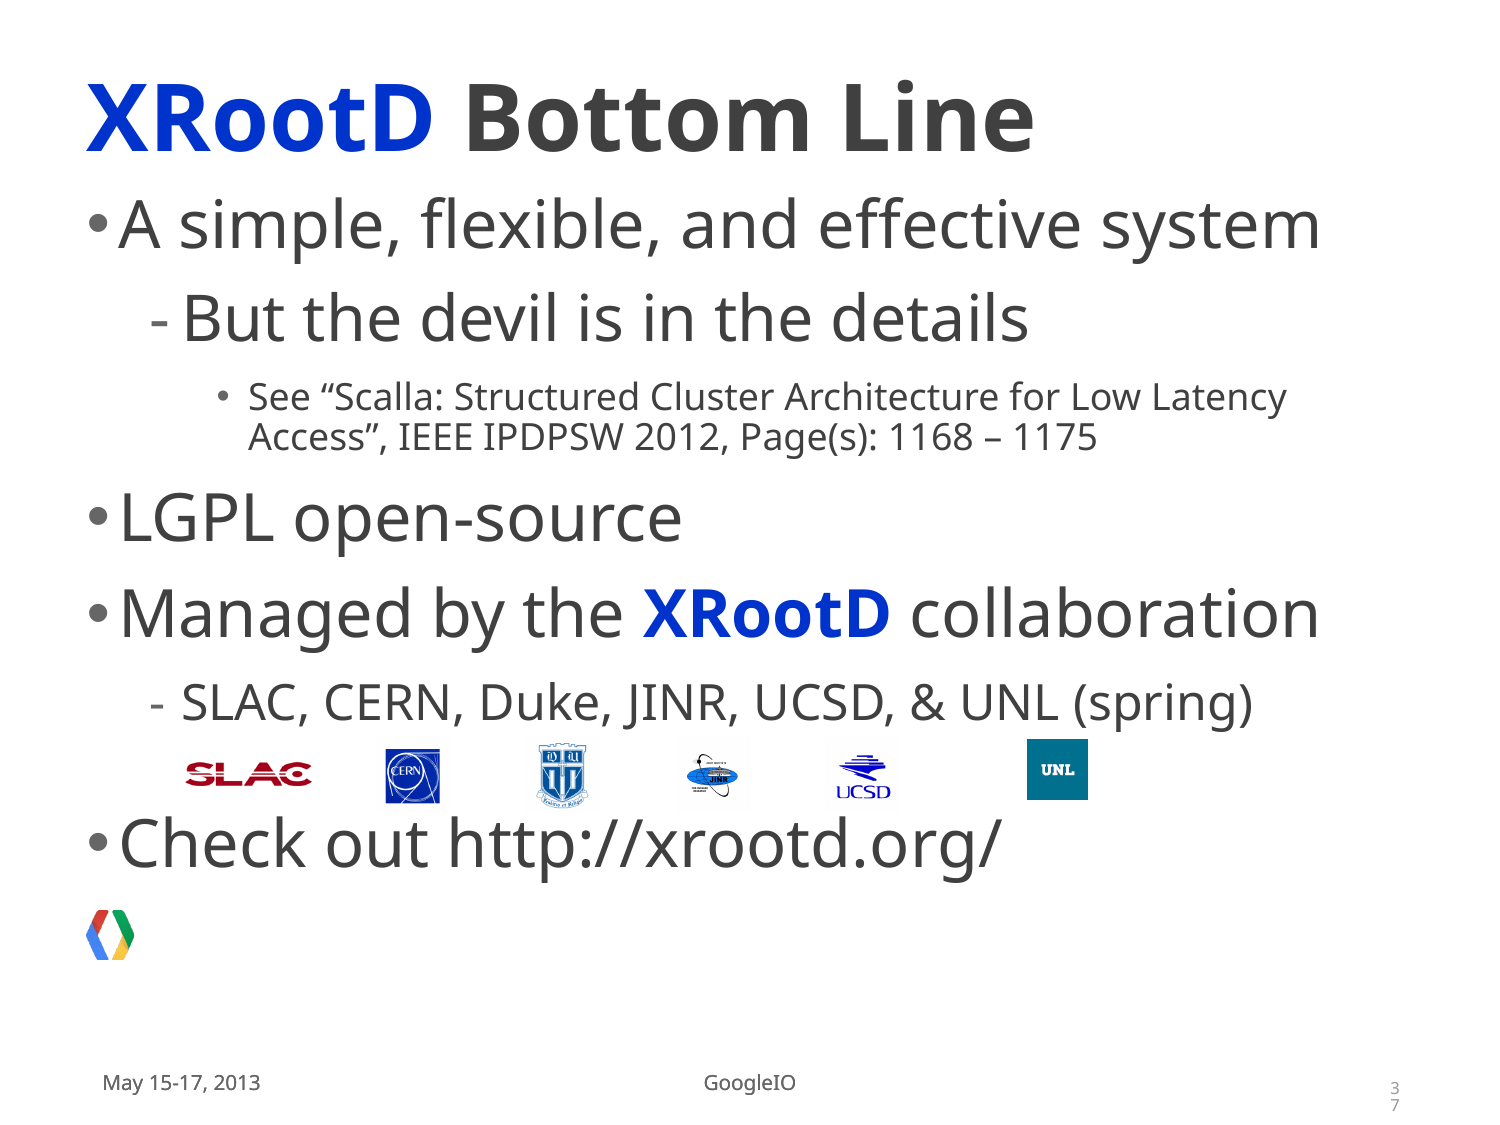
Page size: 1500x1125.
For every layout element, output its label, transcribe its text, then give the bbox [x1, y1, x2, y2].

picture [149, 712, 347, 838]
picture [674, 737, 751, 813]
picture [1042, 765, 1063, 775]
picture [524, 737, 601, 813]
picture [824, 737, 901, 813]
picture [1066, 765, 1074, 775]
title XRootD Bottom Line [86, 20, 1411, 172]
slide_number 37 [1382, 1073, 1400, 1100]
list A simple, flexible, and effective system But the devil is in the details See “Scalla: Structured Cluster Architecture for Low Latency Access”, IEEE IPDPSW 2012, Page(s): 1168 – 1175 LGPL open-source Managed by the XRootD collaboration SLAC, CERN, Duke, JINR, UCSD, & UNL (spring) Check out http://xrootd.org/ [86, 190, 1411, 963]
picture [374, 737, 451, 813]
